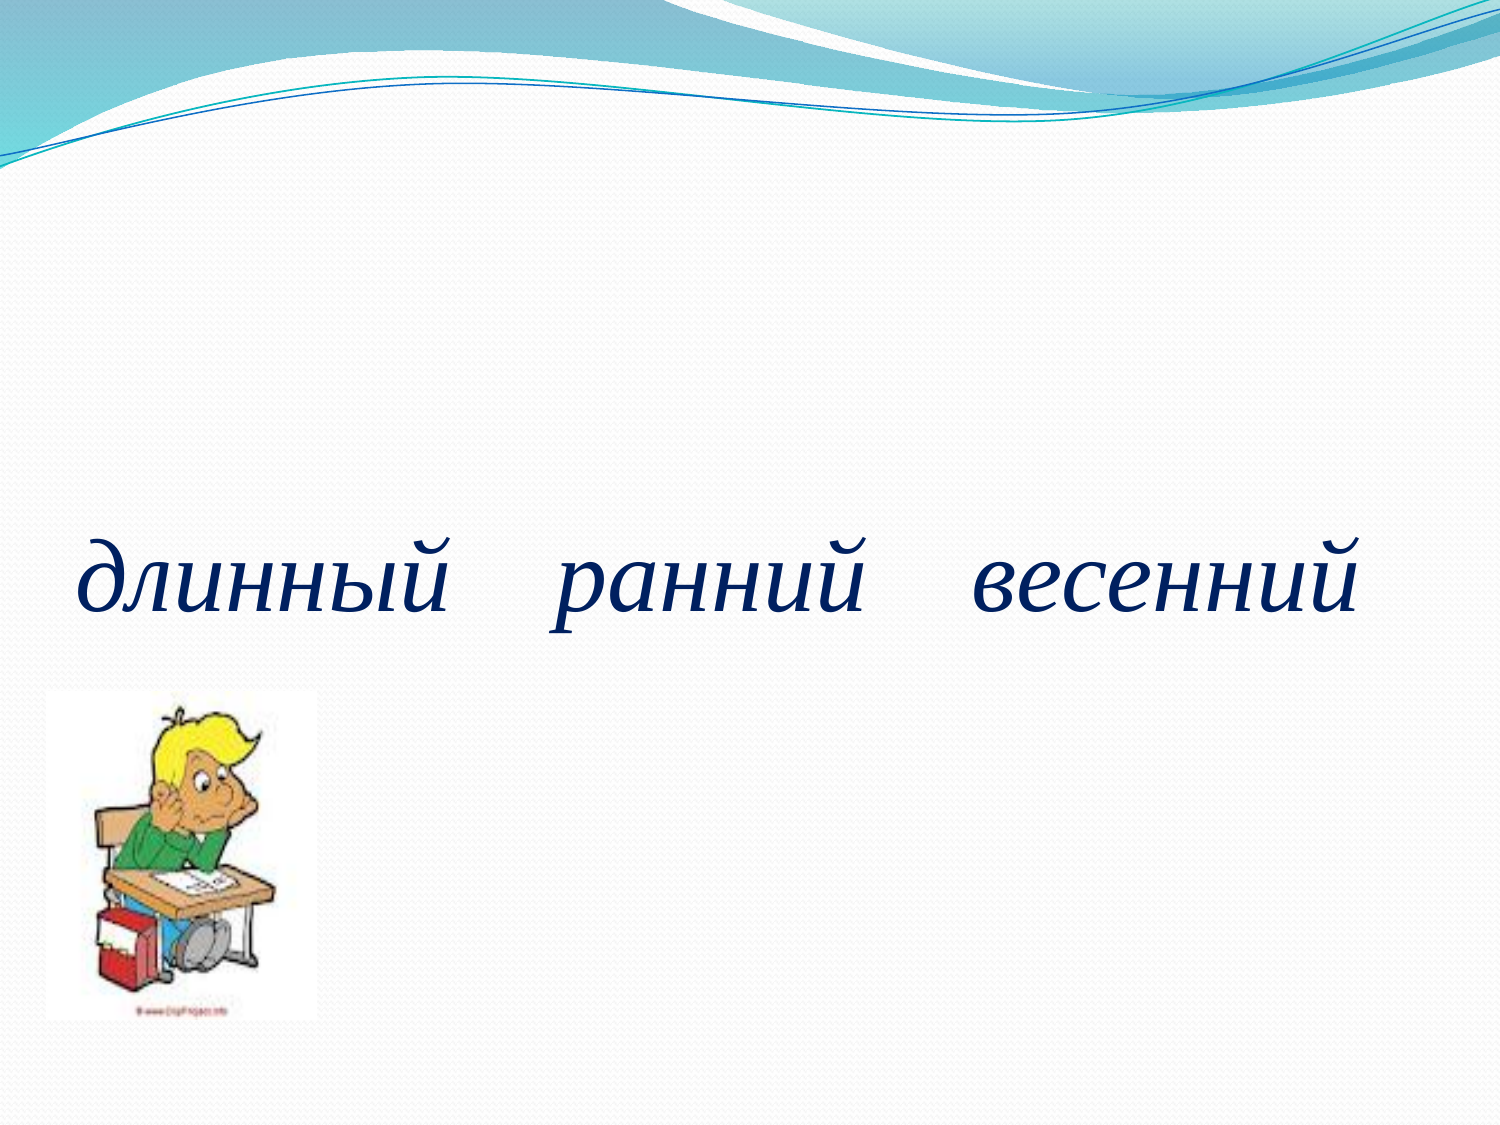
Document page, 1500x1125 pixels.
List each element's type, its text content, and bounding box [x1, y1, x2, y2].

picture [46, 691, 317, 1020]
title длинный ранний весенний [75, 199, 1425, 633]
